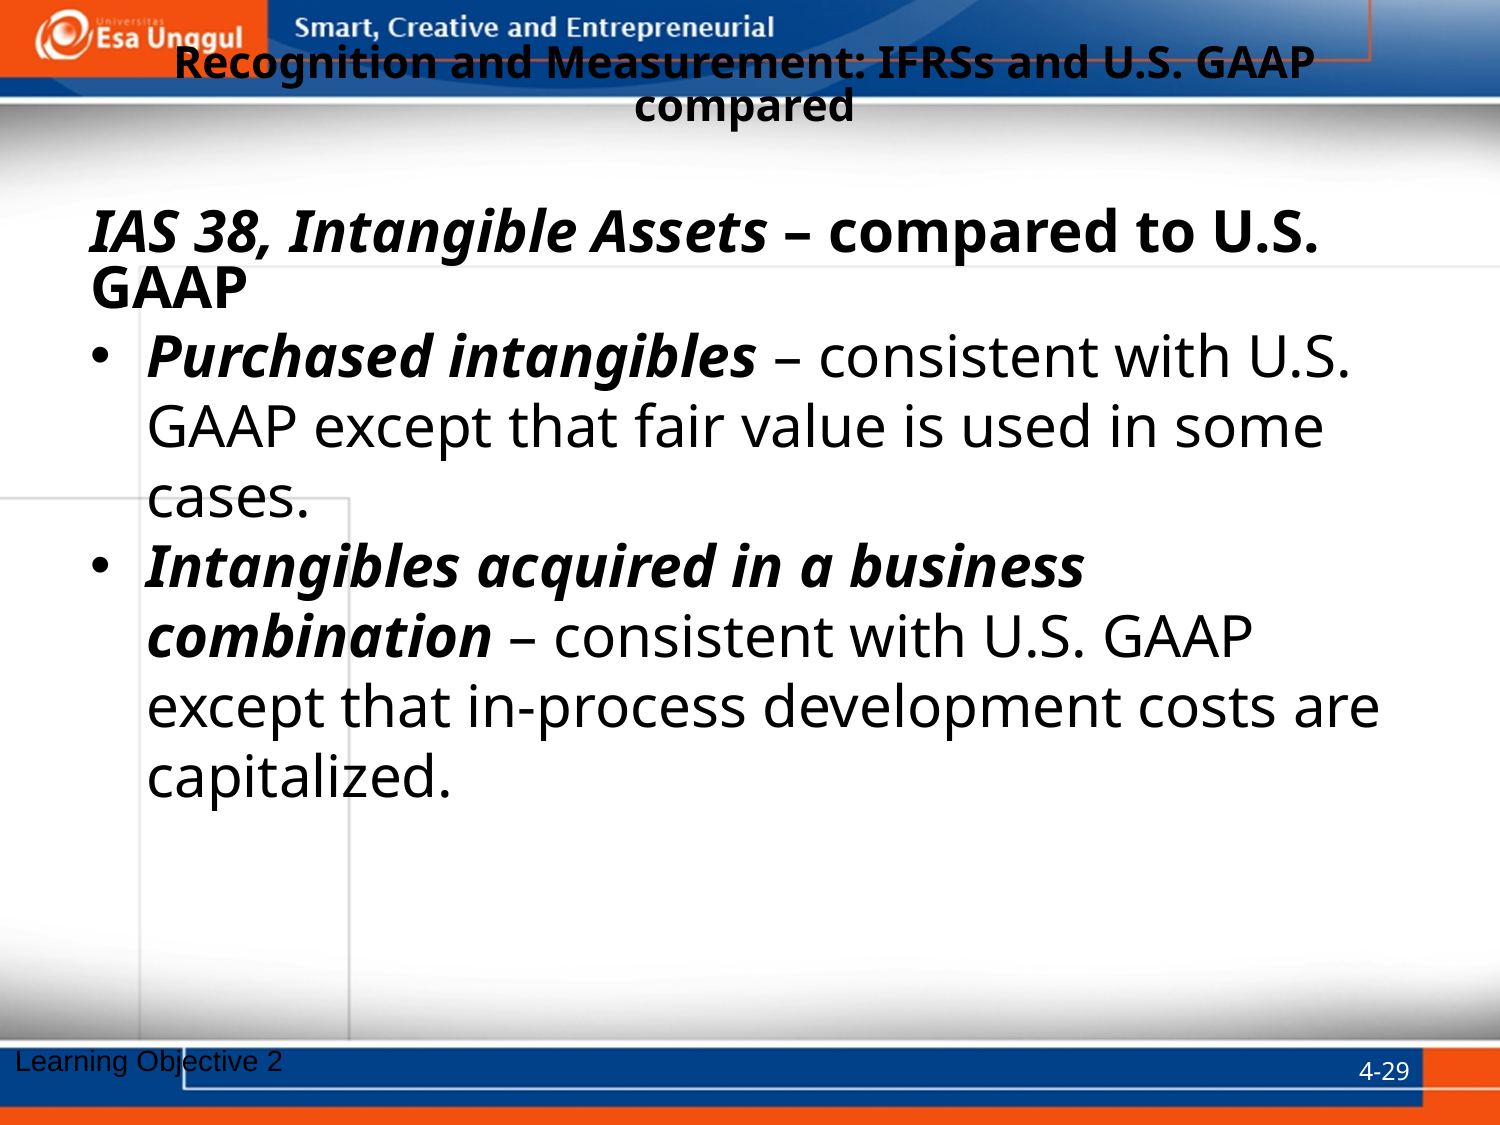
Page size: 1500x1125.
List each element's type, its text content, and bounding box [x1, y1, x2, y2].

slide_number 4-29 [1250, 1042, 1425, 1103]
title Recognition and Measurement: IFRSs and U.S. GAAP compared [102, 37, 1388, 138]
text_box Learning Objective 2 [0, 1049, 513, 1083]
picture [0, 0, 1500, 1125]
list IAS 38, Intangible Assets – compared to U.S. GAAP Purchased intangibles – consistent with U.S. GAAP except that fair value is used in some cases. Intangibles acquired in a business combination – consistent with U.S. GAAP except that in-process development costs are capitalized. [75, 200, 1400, 813]
